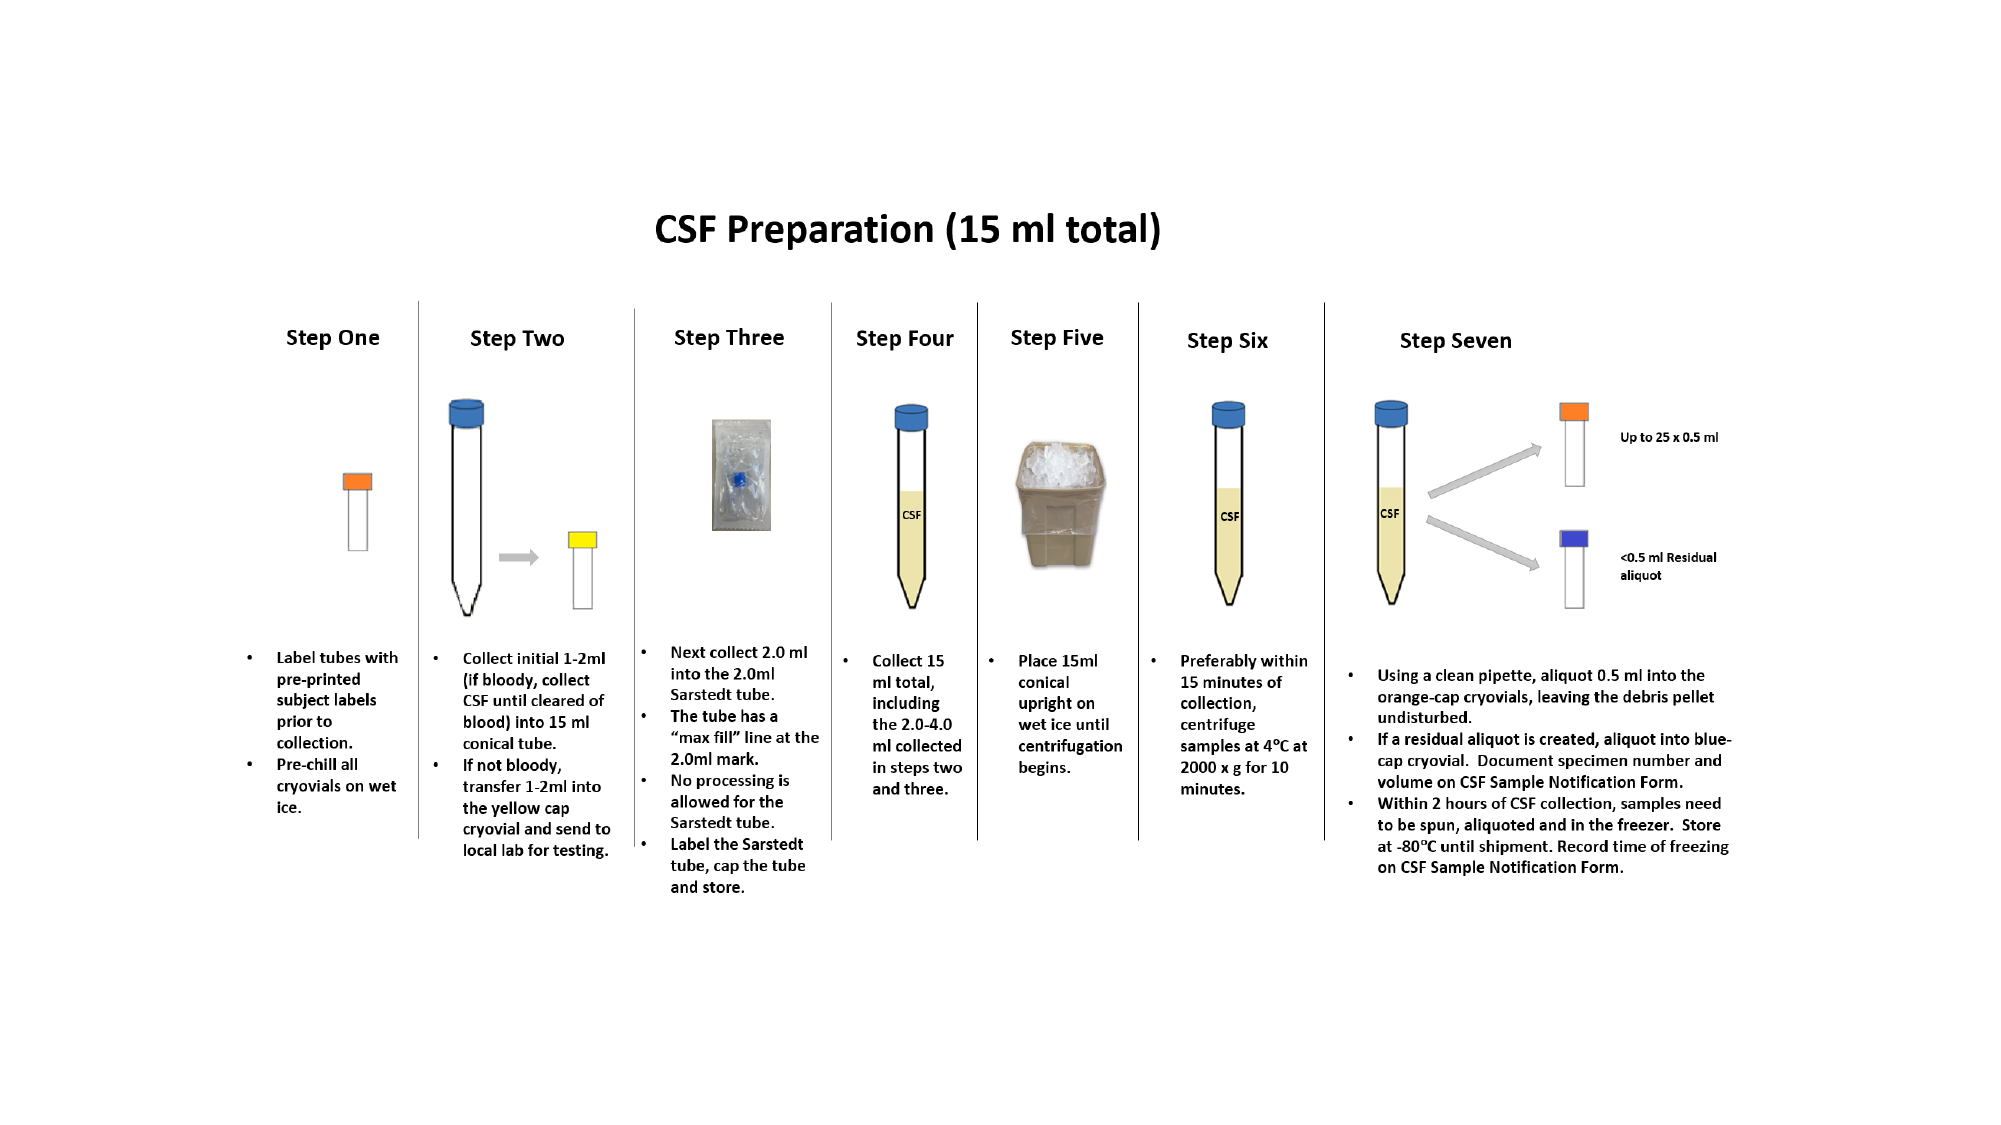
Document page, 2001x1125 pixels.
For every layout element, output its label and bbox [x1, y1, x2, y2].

picture [215, 192, 1785, 933]
